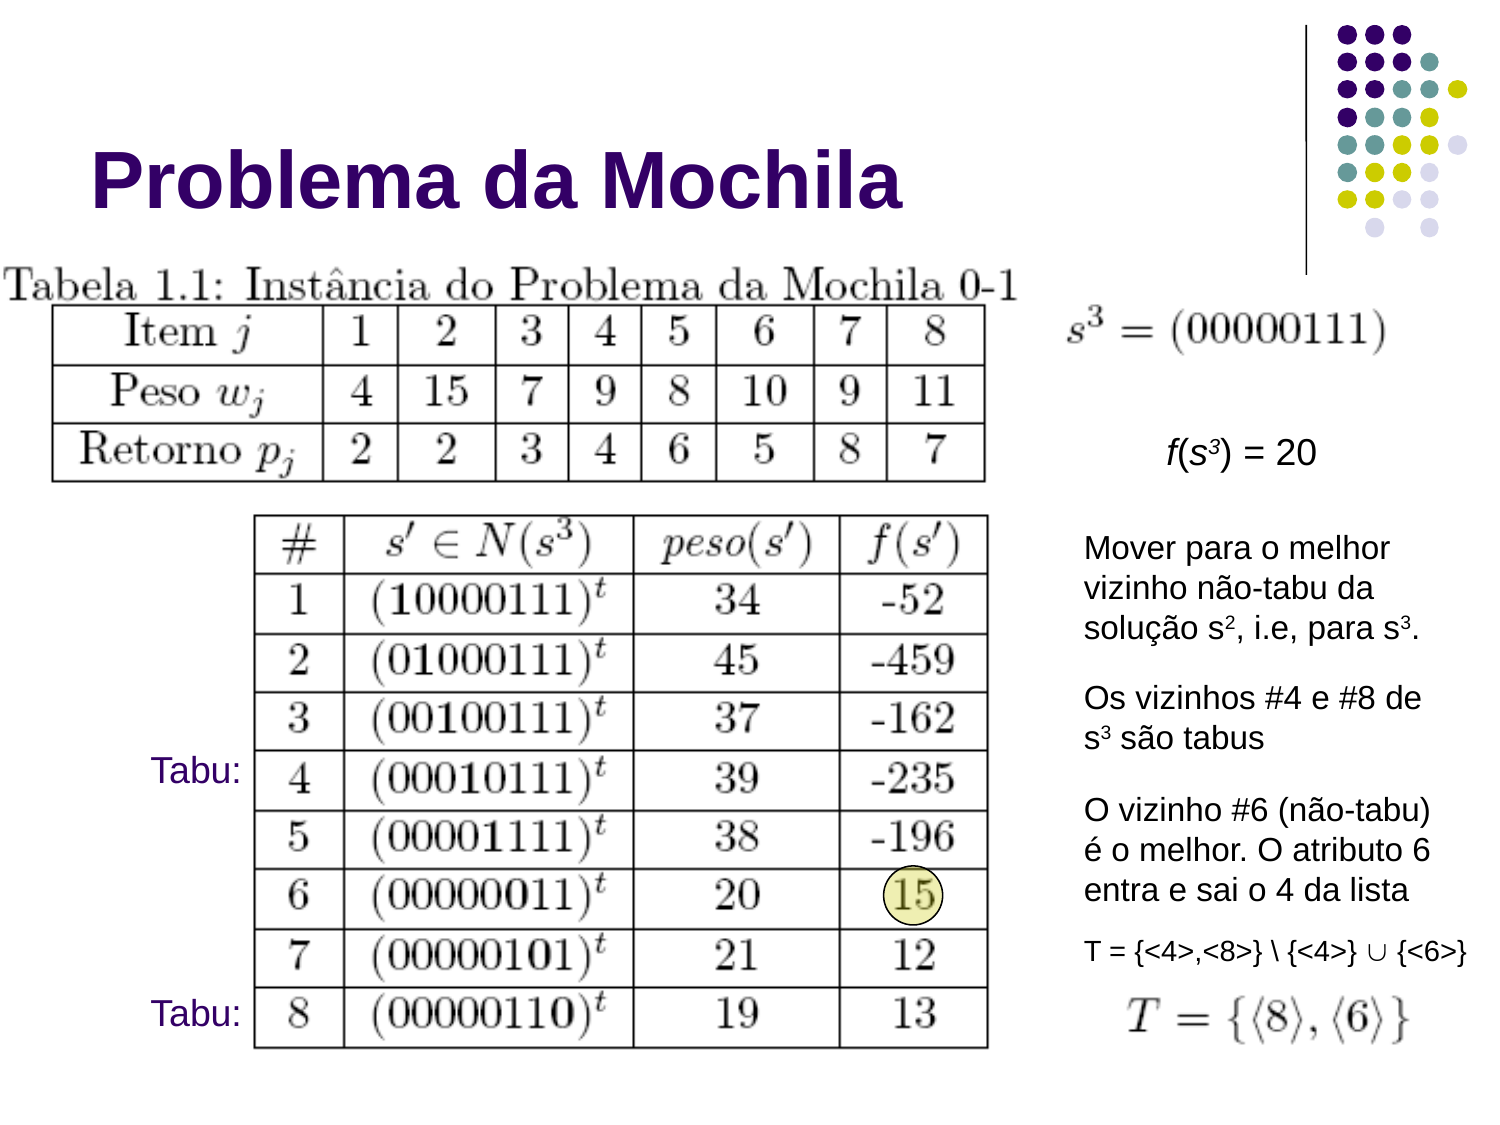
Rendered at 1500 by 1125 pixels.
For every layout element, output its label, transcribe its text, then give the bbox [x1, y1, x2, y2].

text_box O vizinho #6 (não-tabu) é o melhor. O atributo 6 entra e sai o 4 da lista [1068, 780, 1471, 915]
text_box Tabu: [135, 981, 227, 1041]
text_box T = {<4>,<8>} \ {<4>}  {<6>} [1069, 925, 1495, 976]
text_box Tabu: [135, 738, 227, 799]
picture [1121, 990, 1412, 1047]
picture [0, 255, 1032, 1066]
text_box f(s3) = 20 [1151, 420, 1400, 481]
picture [1064, 299, 1388, 362]
text_box Os vizinhos #4 e #8 de s3 são tabus [1069, 668, 1447, 764]
title Problema da Mochila [75, 20, 1313, 233]
text_box Mover para o melhor vizinho não-tabu da solução s2, i.e, para s3. [1069, 519, 1447, 654]
